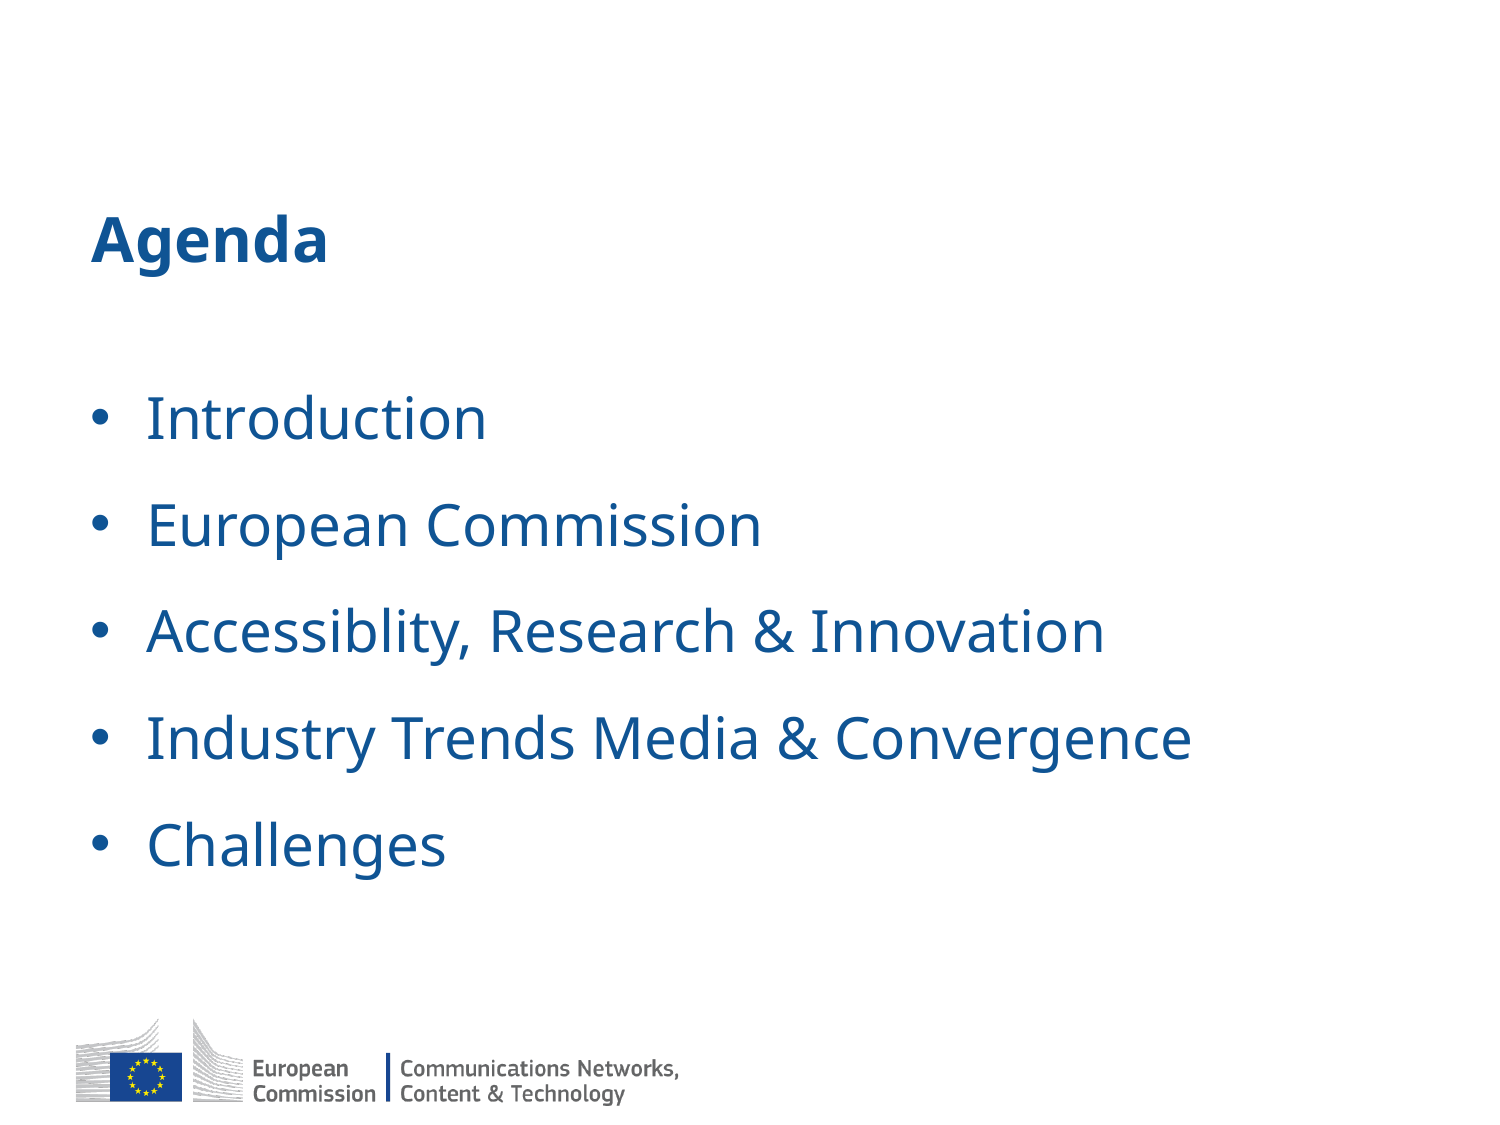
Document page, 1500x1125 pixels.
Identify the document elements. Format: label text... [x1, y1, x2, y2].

list Introduction European Commission Accessiblity, Research & Innovation Industry Trends Media & Convergence Challenges [75, 373, 1425, 970]
title Agenda [76, 160, 1427, 315]
picture [53, 999, 703, 1125]
